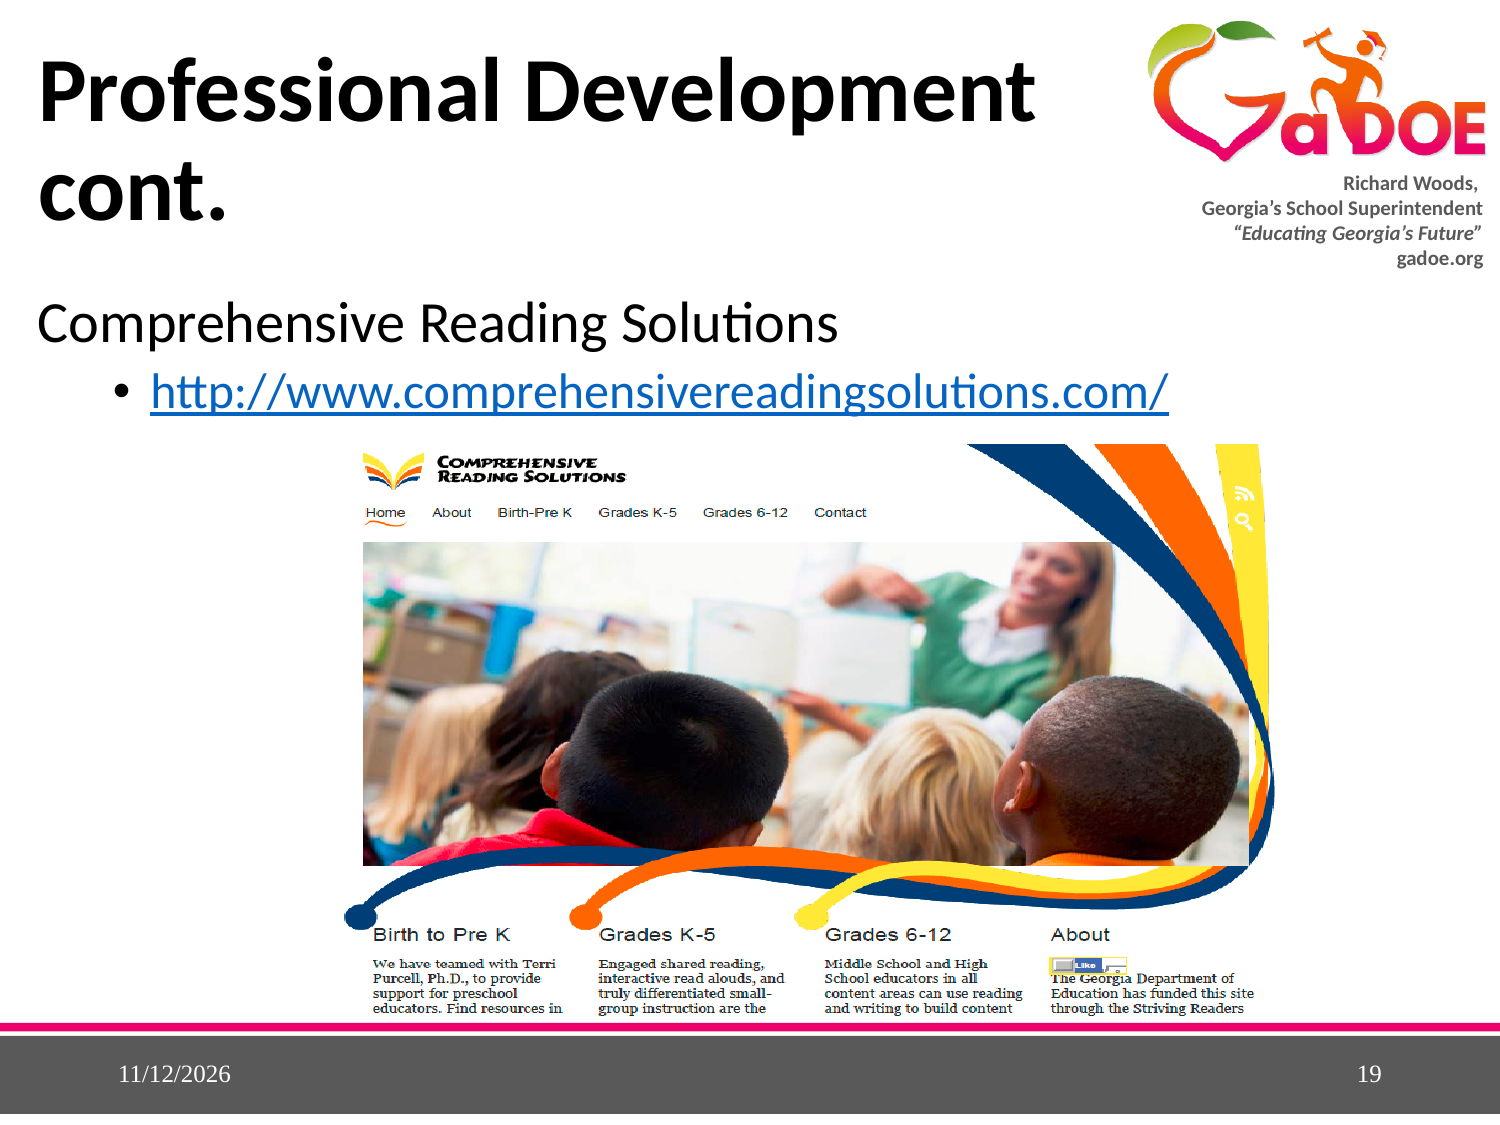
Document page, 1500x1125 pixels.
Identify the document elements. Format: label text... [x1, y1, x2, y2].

picture [335, 441, 1305, 1019]
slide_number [103, 1042, 441, 1103]
list Comprehensive Reading Solutions http://www.comprehensivereadingsolutions.com/ [23, 285, 1349, 418]
title Professional Development cont. [23, 32, 1144, 251]
picture [1135, 8, 1499, 164]
slide_number 19 [1059, 1042, 1397, 1103]
